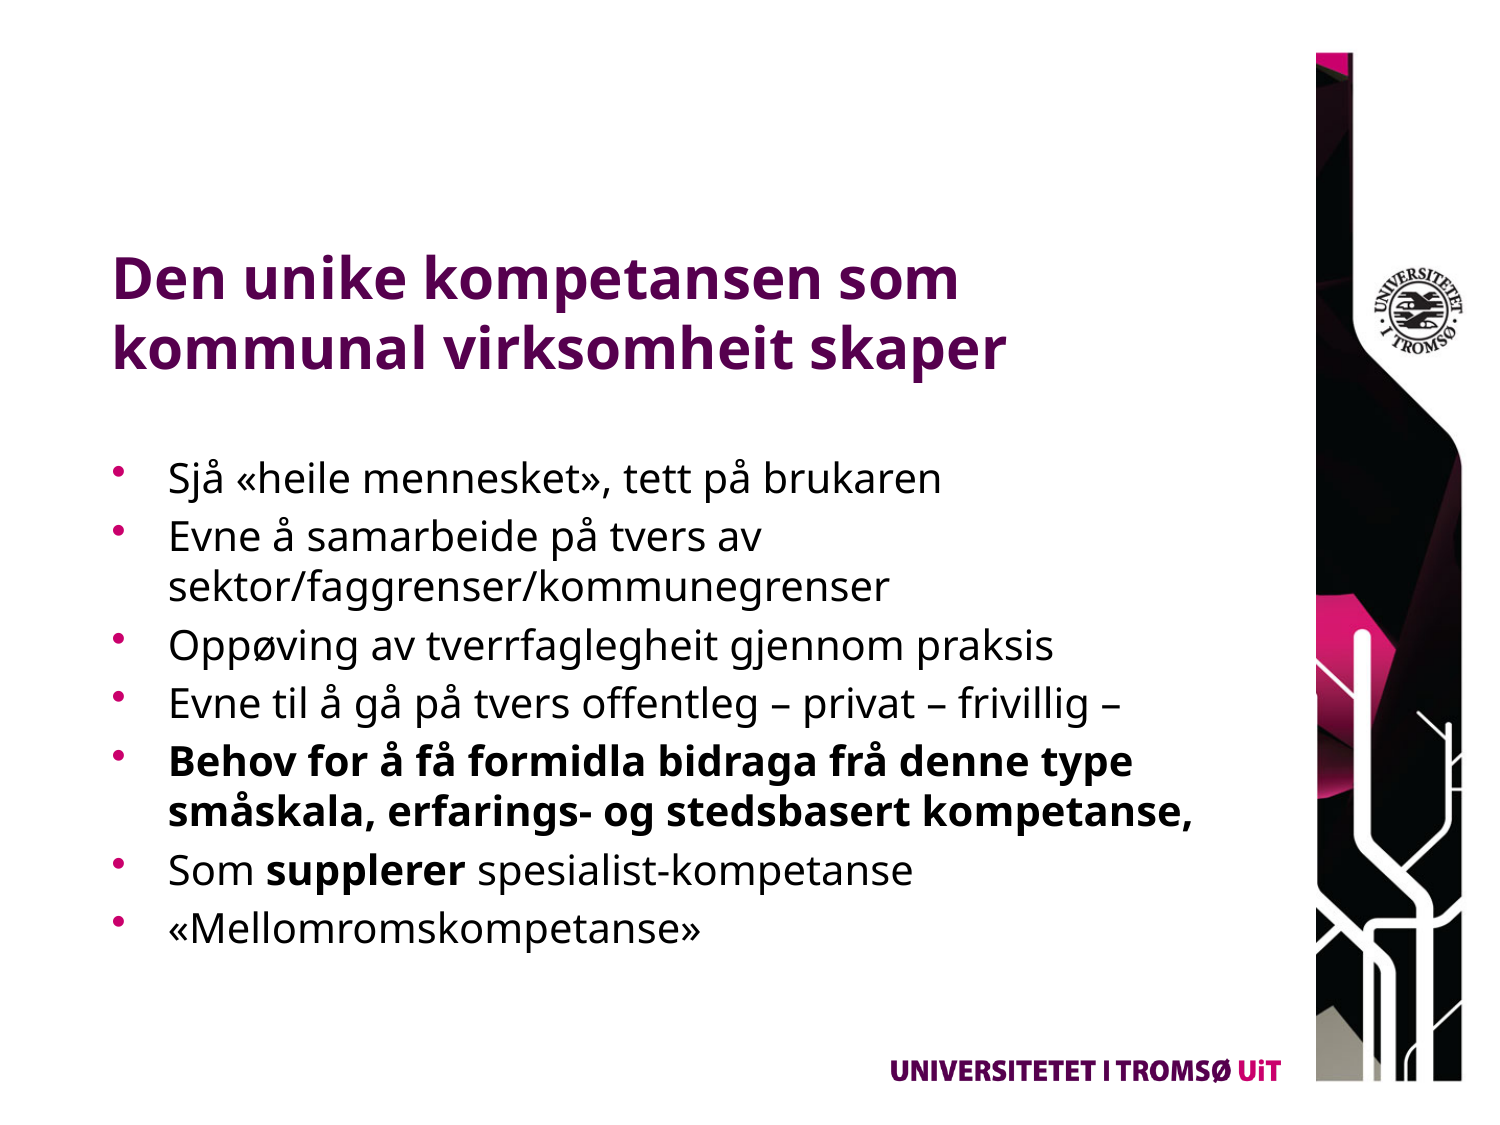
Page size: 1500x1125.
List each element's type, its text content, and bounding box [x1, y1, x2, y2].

picture [891, 1058, 1281, 1083]
picture [1316, 0, 1500, 1124]
list Sjå «heile mennesket», tett på brukaren Evne å samarbeide på tvers av sektor/faggrenser/kommunegrenser Oppøving av tverrfaglegheit gjennom praksis Evne til å gå på tvers offentleg – privat – frivillig – Behov for å få formidla bidraga frå denne type småskala, erfarings- og stedsbasert kompetanse, Som supplerer spesialist-kompetanse «Mellomromskompetanse» [96, 444, 1270, 1035]
title Den unike kompetansen som kommunal virksomheit skaper [96, 233, 1270, 421]
